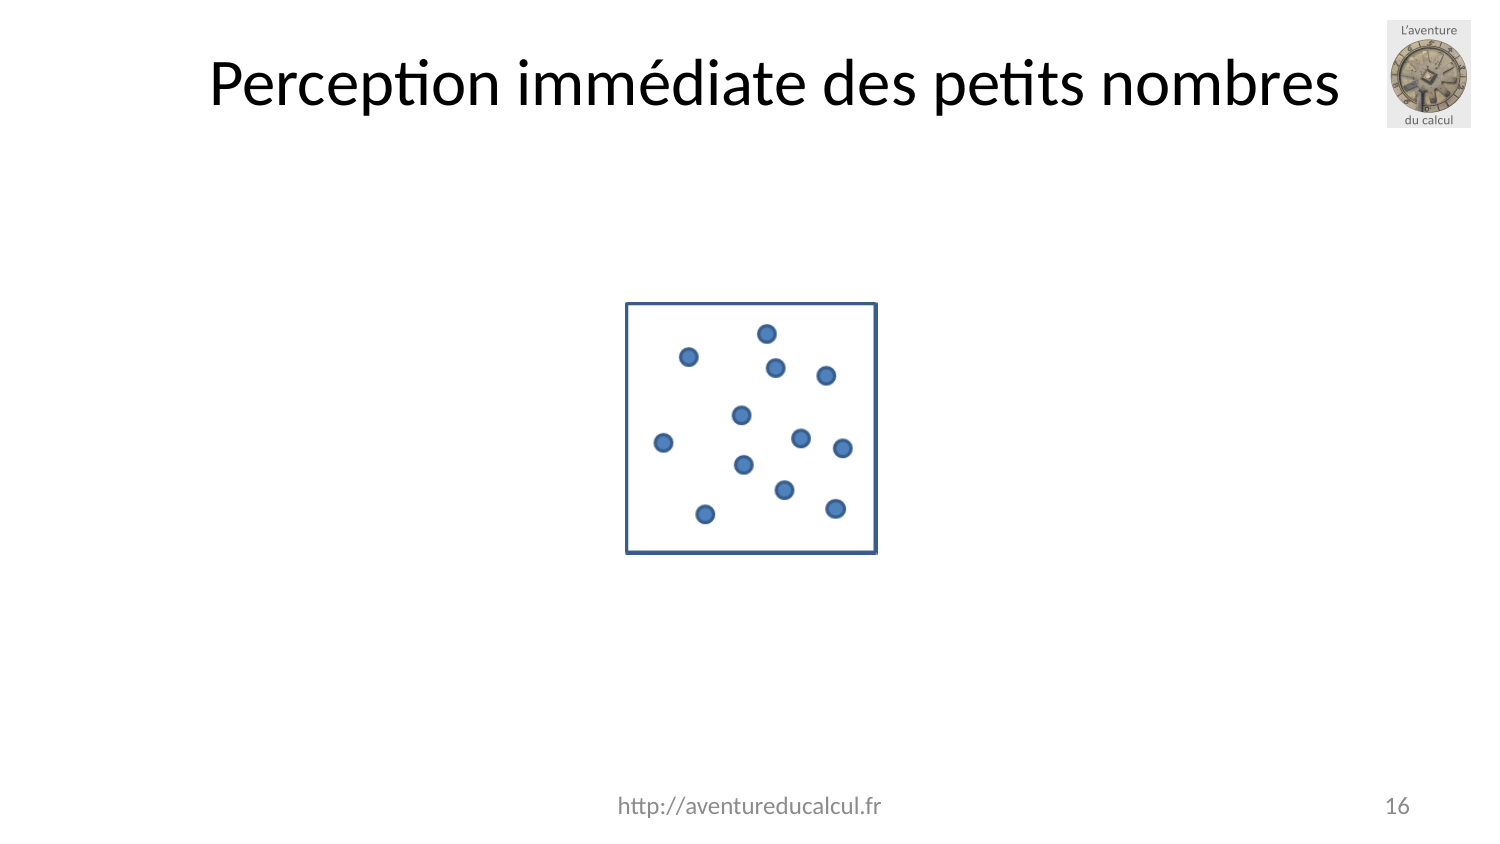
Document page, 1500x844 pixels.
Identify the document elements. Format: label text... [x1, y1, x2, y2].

picture [1450, 20, 1471, 128]
picture [625, 302, 878, 556]
slide_number 16 [1074, 782, 1425, 827]
footer http://aventureducalcul.fr [512, 782, 988, 827]
text_box Perception immédiate des petits nombres [99, 8, 1450, 149]
